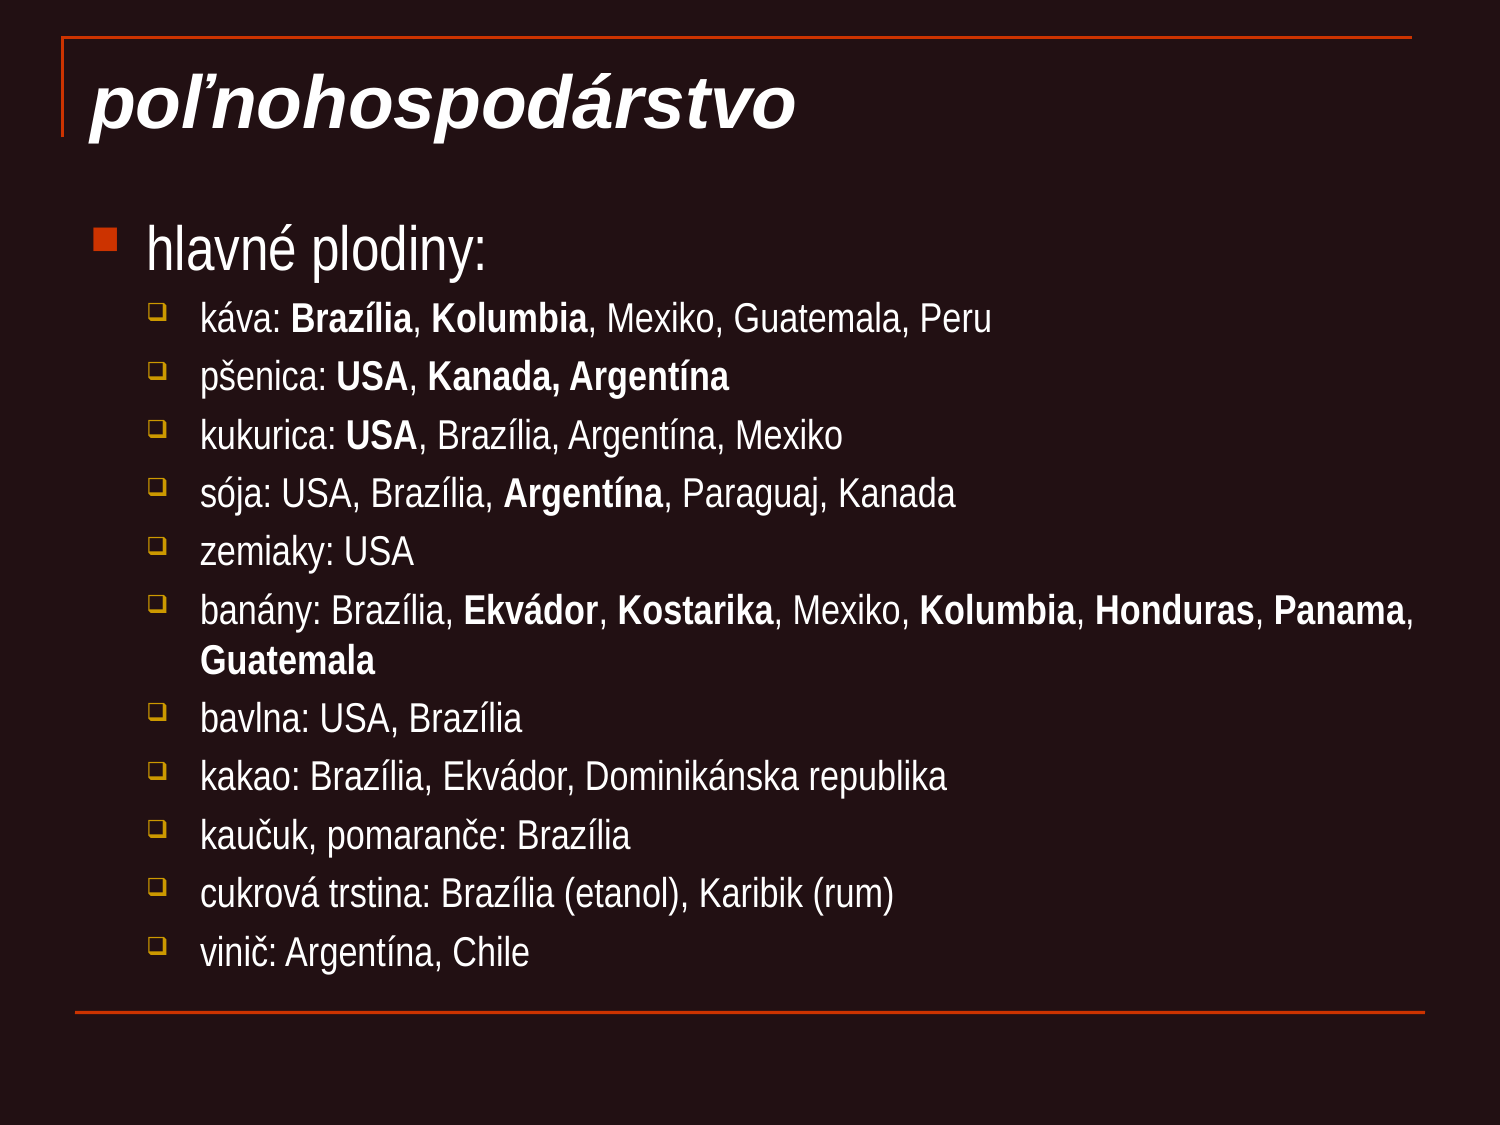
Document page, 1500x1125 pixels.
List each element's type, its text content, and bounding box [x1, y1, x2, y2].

list hlavné plodiny: káva: Brazília, Kolumbia, Mexiko, Guatemala, Peru pšenica: USA, Kanada, Argentína kukurica: USA, Brazília, Argentína, Mexiko sója: USA, Brazília, Argentína, Paraguaj, Kanada zemiaky: USA banány: Brazília, Ekvádor, Kostarika, Mexiko, Kolumbia, Honduras, Panama, Guatemala bavlna: USA, Brazília kakao: Brazília, Ekvádor, Dominikánska republika kaučuk, pomaranče: Brazília cukrová trstina: Brazília (etanol), Karibik (rum) vinič: Argentína, Chile [75, 200, 1500, 1006]
title poľnohospodárstvo [75, 45, 1425, 175]
